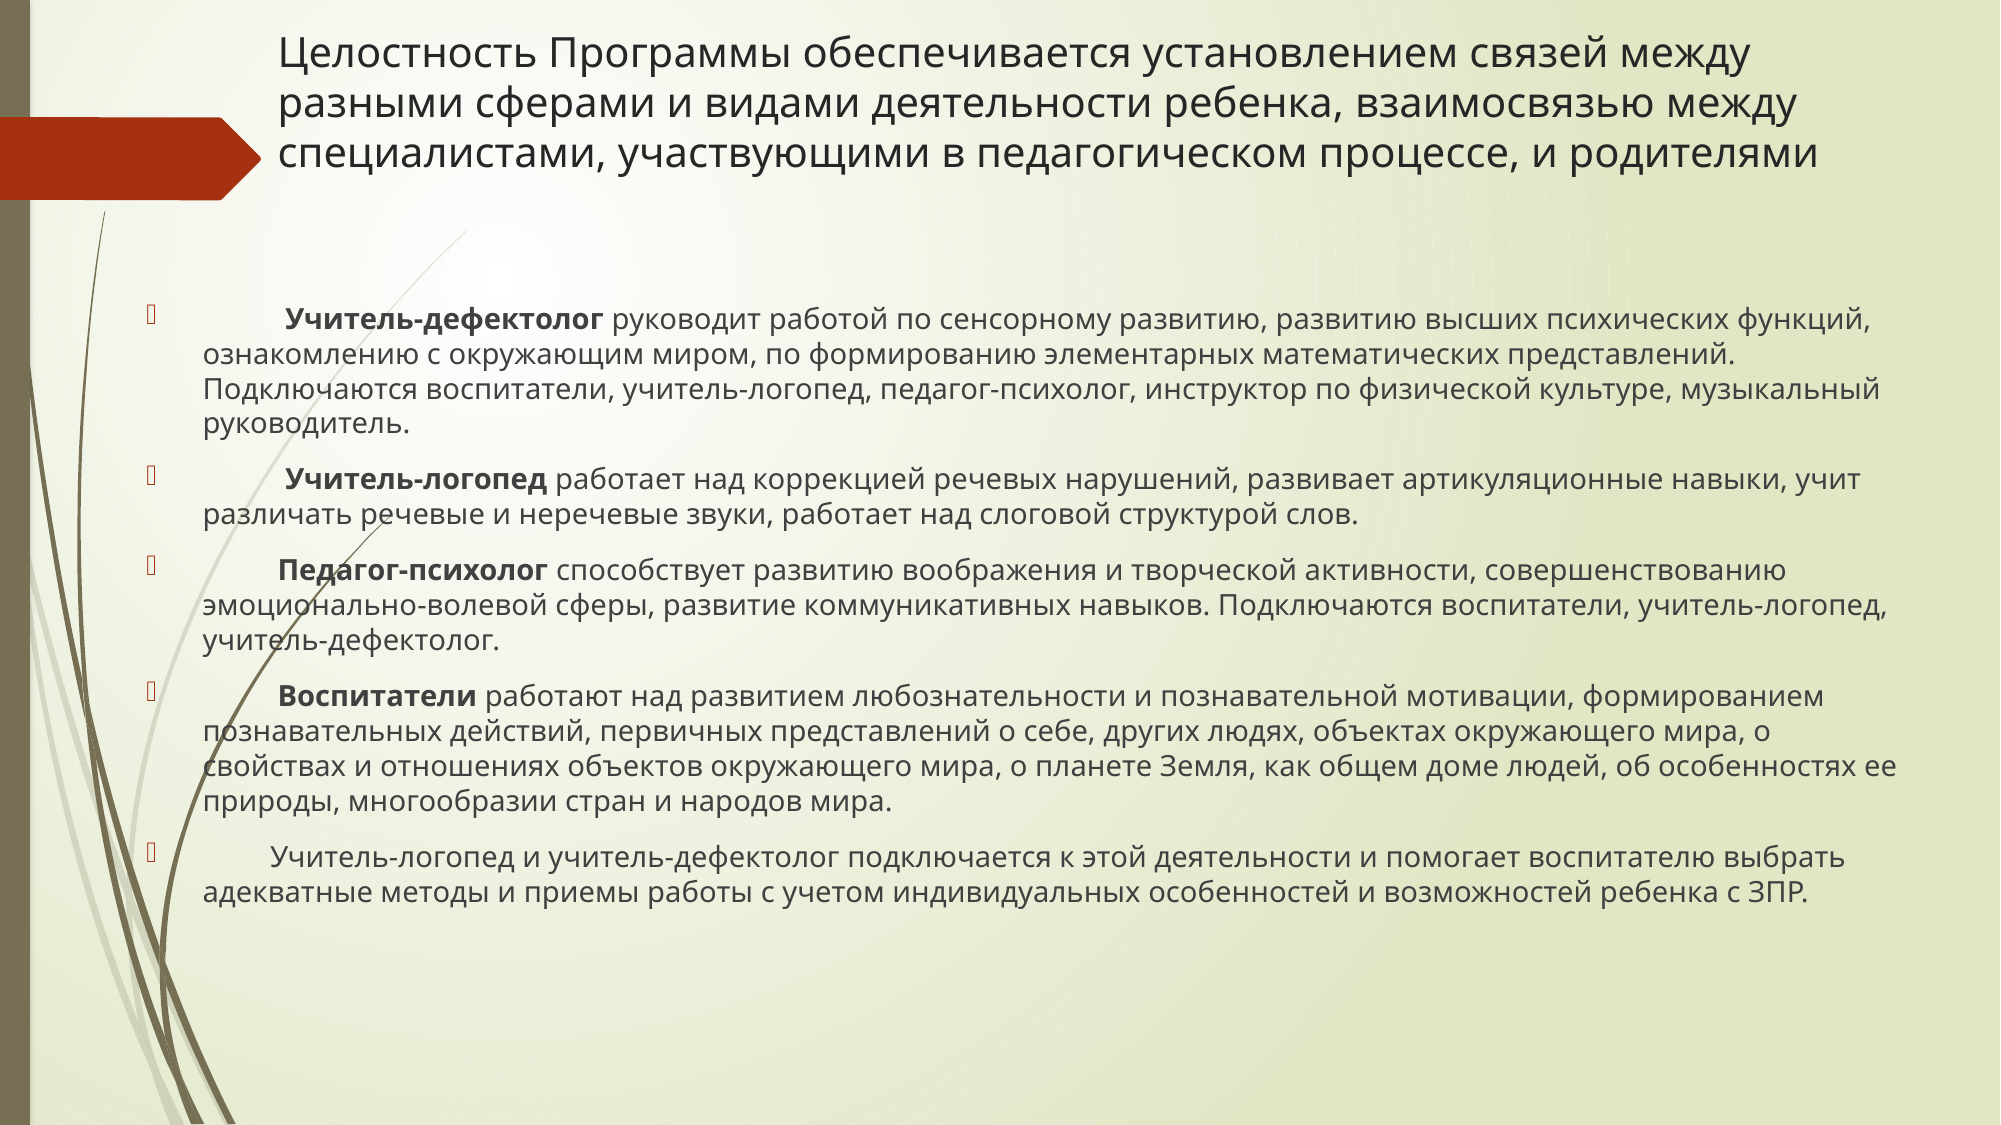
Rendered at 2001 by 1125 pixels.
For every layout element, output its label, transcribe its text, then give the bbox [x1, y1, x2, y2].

list Учитель-дефектолог руководит работой по сенсорному развитию, развитию высших психических функций, ознакомлению с окружающим миром, по формированию элементарных математических представлений. Подключаются воспитатели, учитель-логопед, педагог-психолог, инструктор по физической культуре, музыкальный руководитель. Учитель-логопед работает над коррекцией речевых нарушений, развивает артикуляционные навыки, учит различать речевые и неречевые звуки, работает над слоговой структурой слов. Педагог-психолог способствует развитию воображения и творческой активности, совершенствованию эмоционально-волевой сферы, развитие коммуникативных навыков. Подключаются воспитатели, учитель-логопед, учитель-дефектолог. Воспитатели работают над развитием любознательности и познавательной мотивации, формированием познавательных действий, первичных представлений о себе, других людях, объектах окружающего мира, о свойствах и отношениях объектов окружающего мира, о планете Земля, как общем доме людей, об особенностях ее природы, многообразии стран и народов мира. Учитель-логопед и учитель-дефектолог подключается к этой деятельности и помогает воспитателю выбрать адекватные методы и приемы работы с учетом индивидуальных особенностей и возможностей ребенка с ЗПР. [131, 236, 1932, 1072]
title Целостность Программы обеспечивается установлением связей между разными сферами и видами деятельности ребенка, взаимосвязью между специалистами, участвующими в педагогическом процессе, и родителями [262, 18, 1888, 236]
